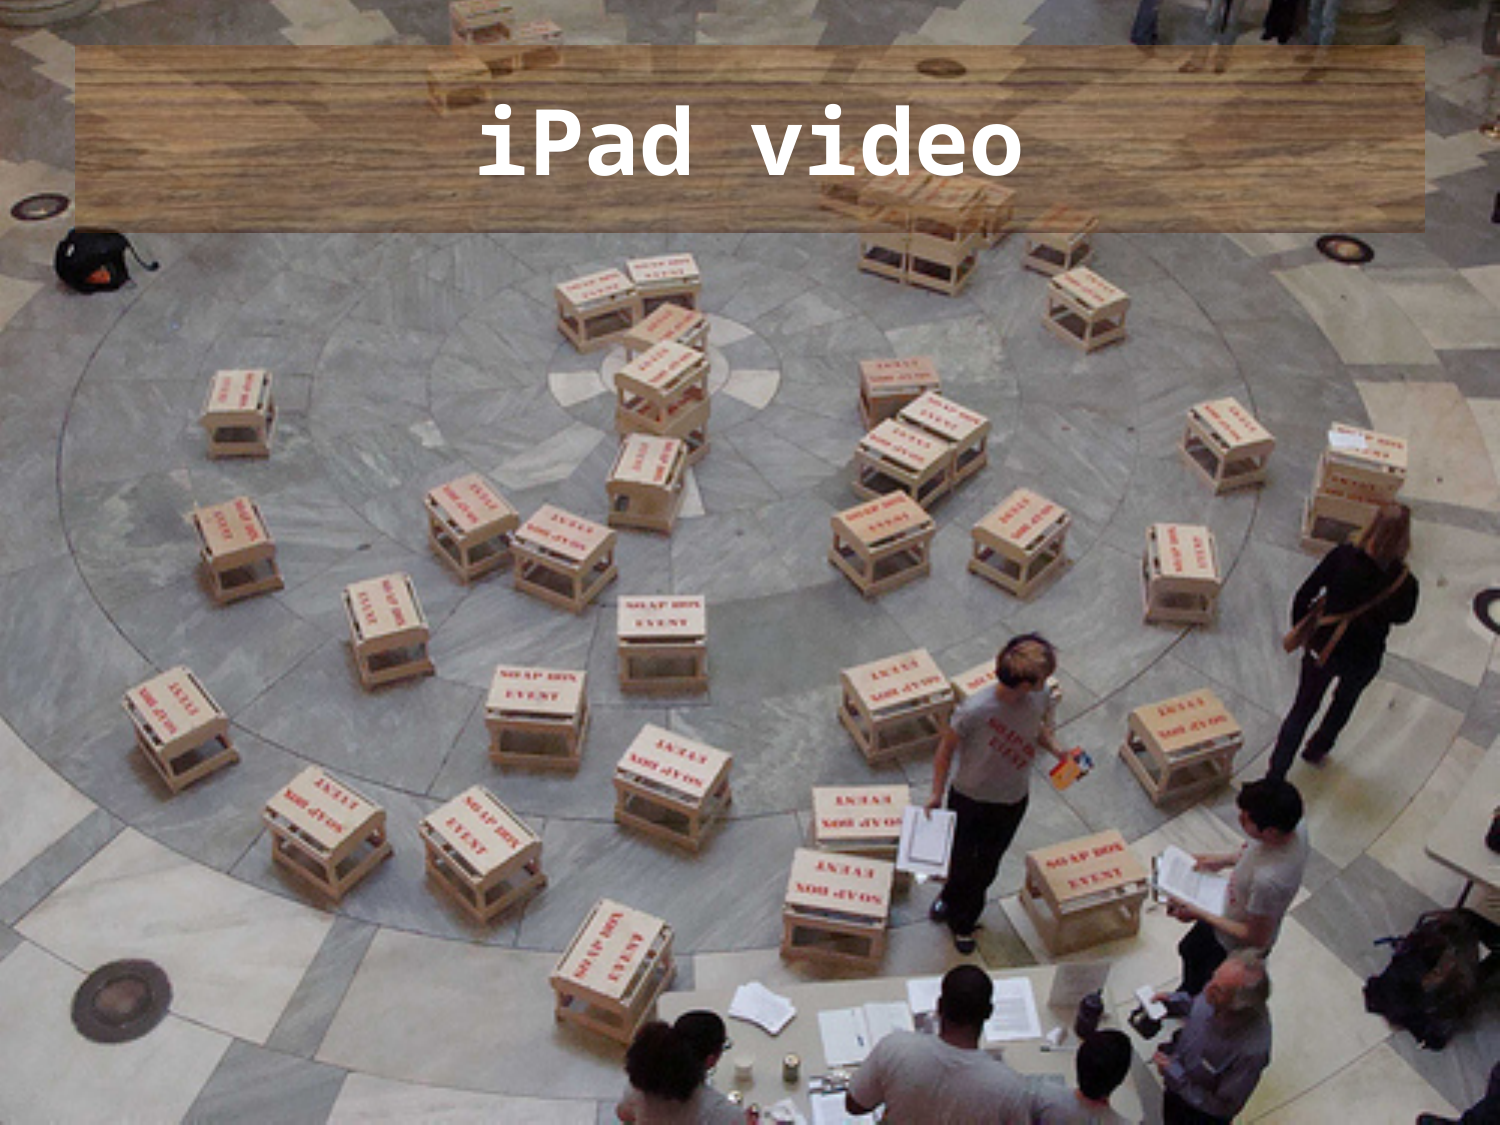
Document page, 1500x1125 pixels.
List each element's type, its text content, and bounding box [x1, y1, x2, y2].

title iPad video [75, 45, 1425, 233]
picture [0, 0, 1500, 1125]
